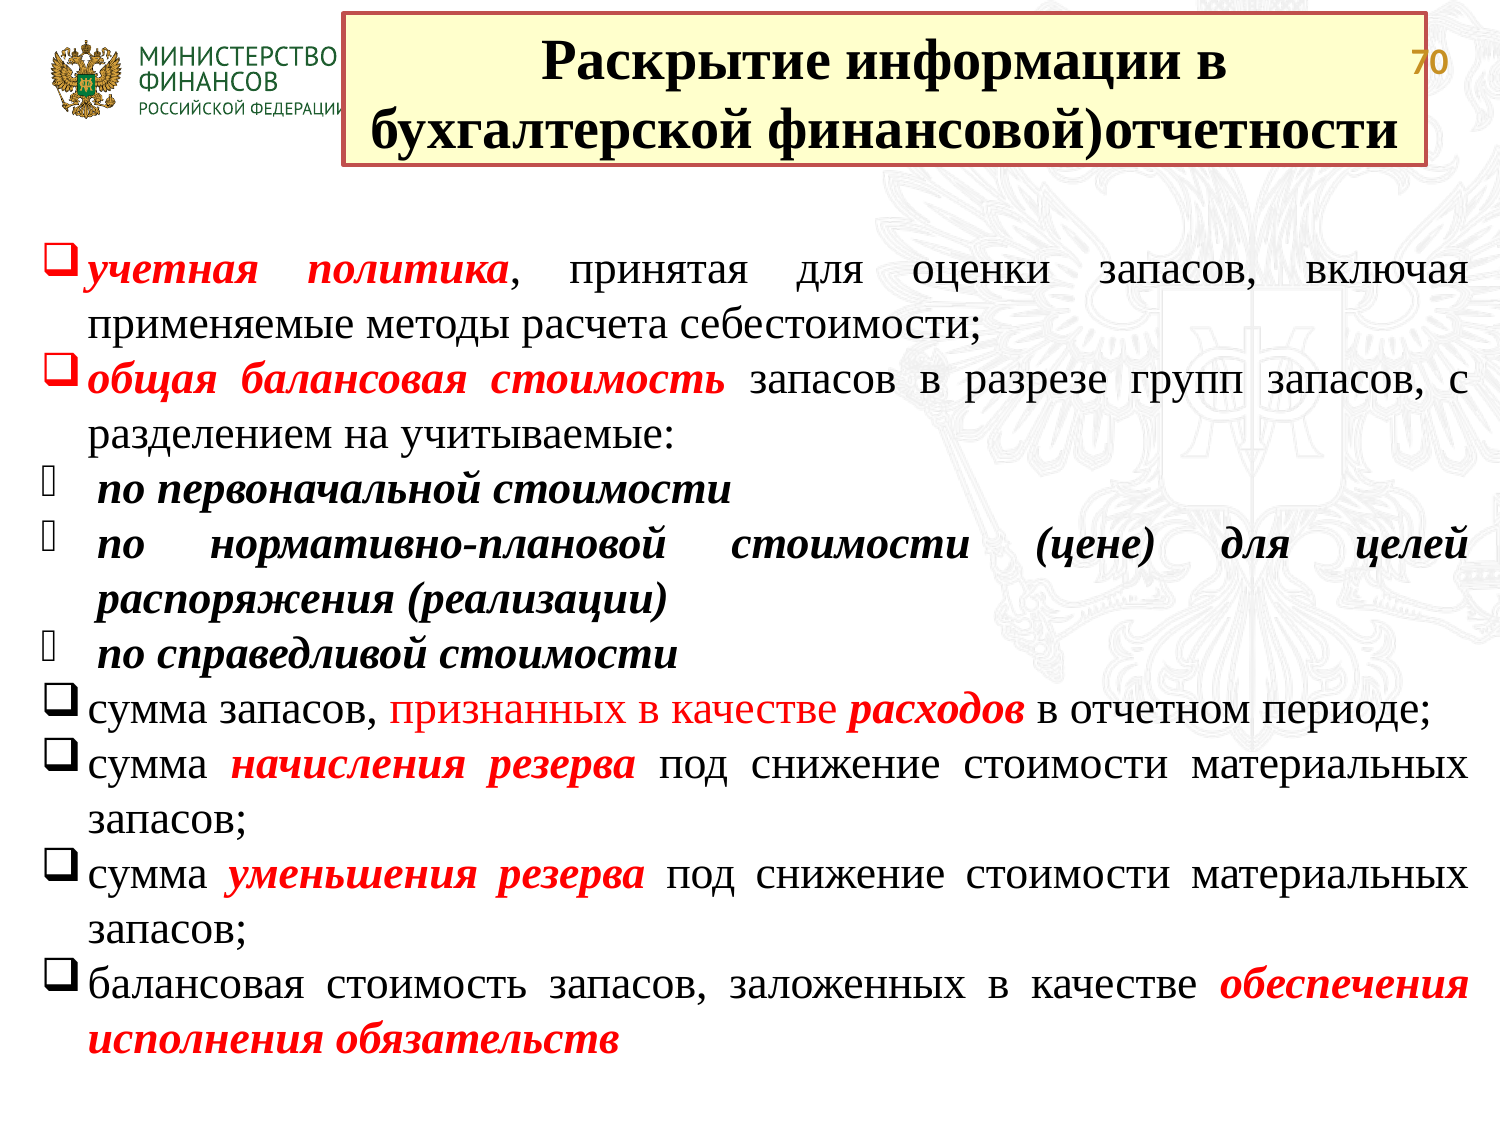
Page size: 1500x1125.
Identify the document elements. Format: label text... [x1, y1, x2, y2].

text_box учетная политика, принятая для оценки запасов, включая применяемые методы расчета себестоимости; общая балансовая стоимость запасов в разрезе групп запасов, с разделением на учитываемые: по первоначальной стоимости по нормативно-плановой стоимости (цене) для целей распоряжения (реализации) по справедливой стоимости сумма запасов, признанных в качестве расходов в отчетном периоде; сумма начисления резерва под снижение стоимости материальных запасов; сумма уменьшения резерва под снижение стоимости материальных запасов; балансовая стоимость запасов, заложенных в качестве обеспечения исполнения обязательств [26, 230, 1485, 1070]
text_box Раскрытие информации в бухгалтерской финансовой)отчетности [341, 11, 1428, 167]
text_box 70 [1395, 29, 1485, 90]
